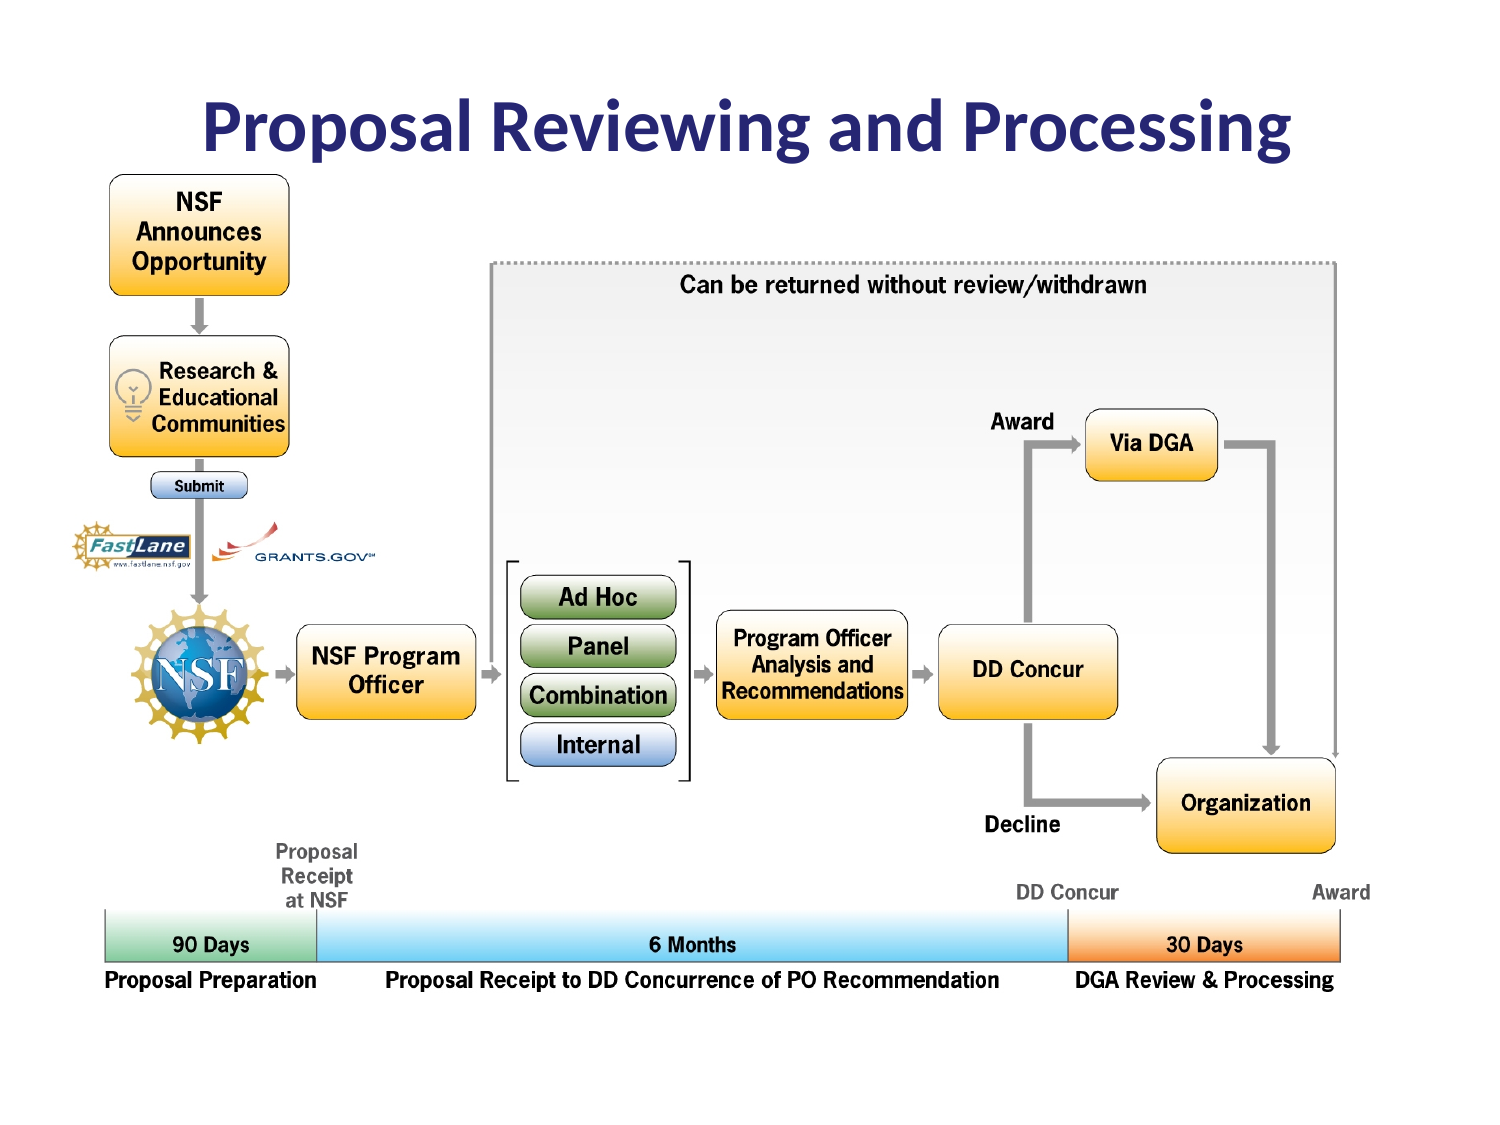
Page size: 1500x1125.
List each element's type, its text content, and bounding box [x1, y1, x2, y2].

title Proposal Reviewing and Processing [65, 81, 1430, 178]
picture [62, 174, 1370, 994]
